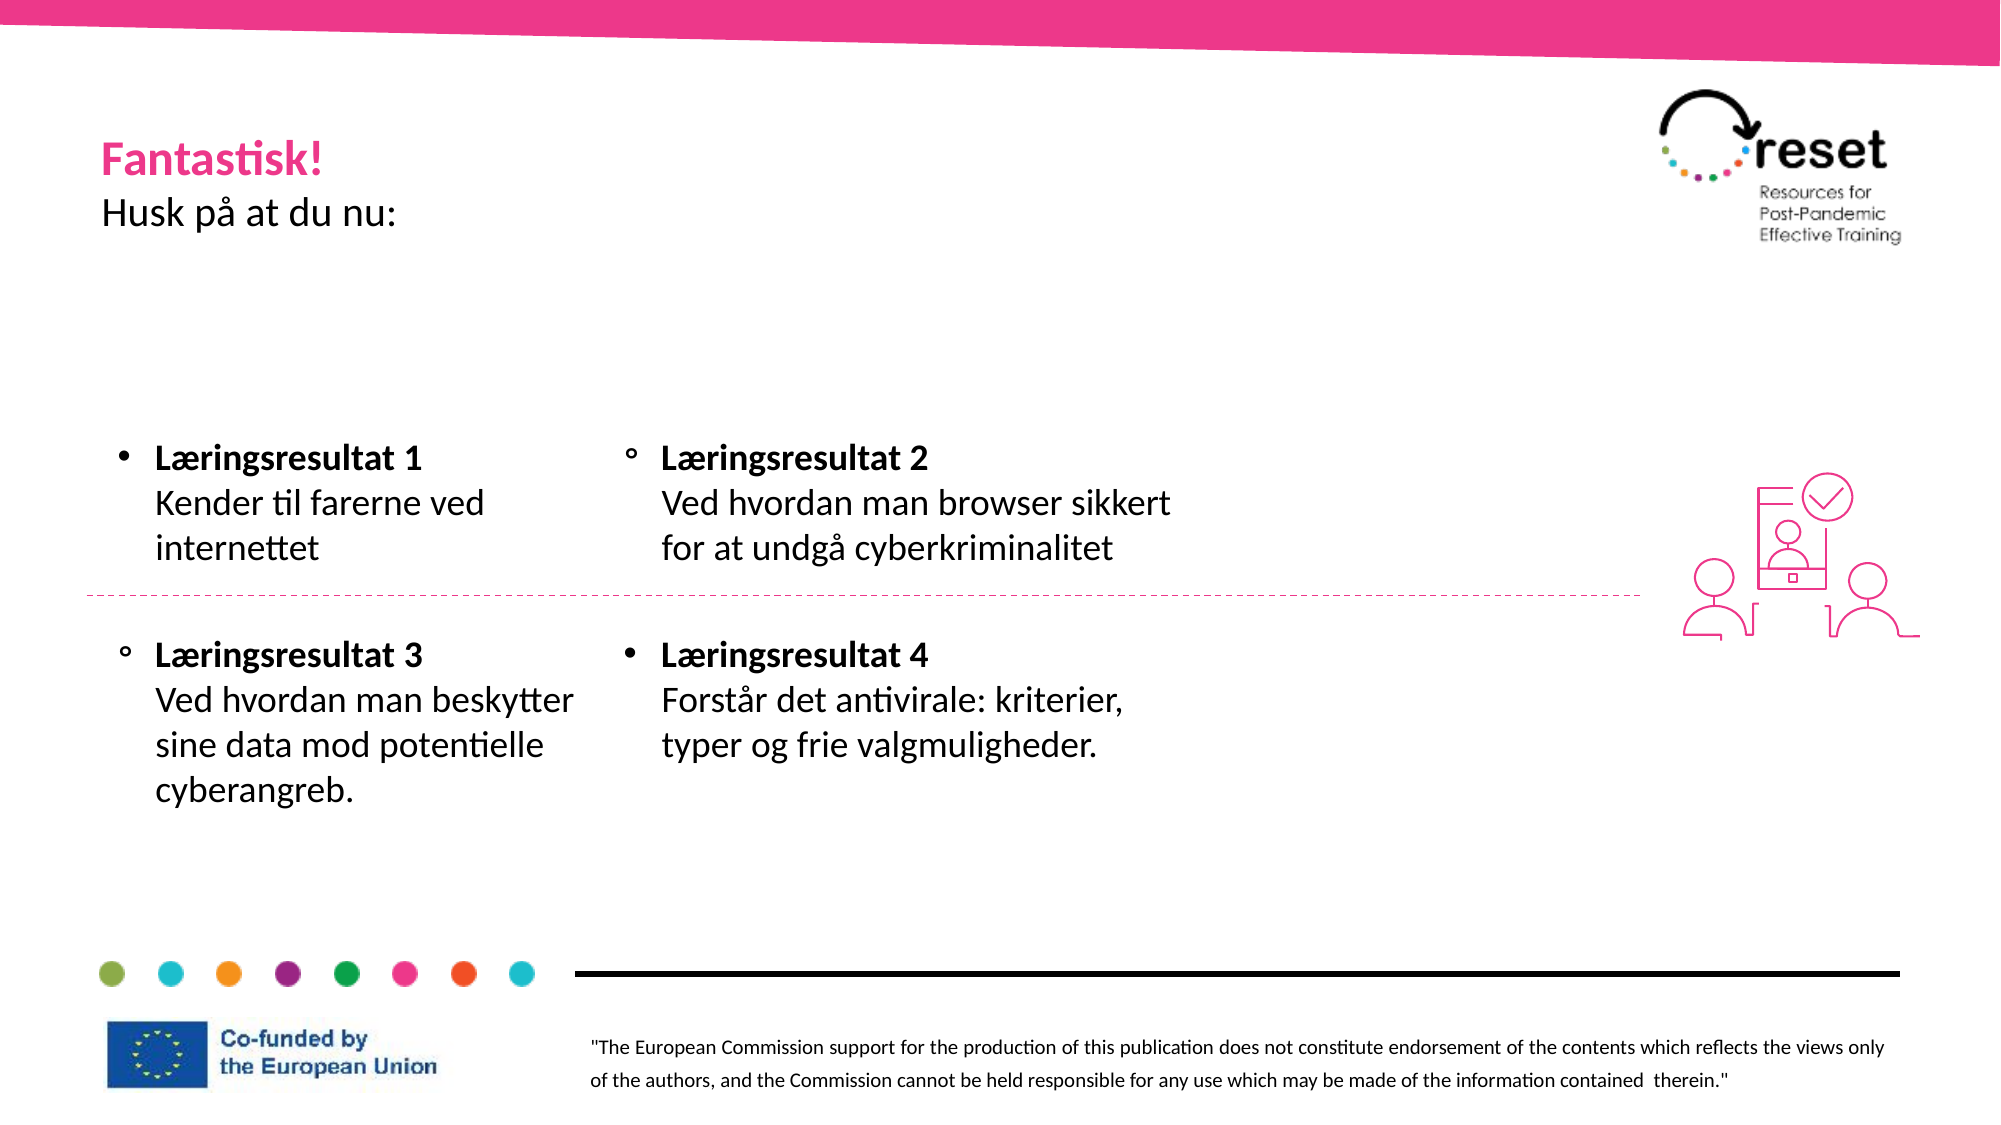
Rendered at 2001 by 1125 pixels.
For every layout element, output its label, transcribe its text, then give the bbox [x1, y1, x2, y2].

picture [451, 961, 477, 987]
picture [392, 961, 418, 987]
picture [99, 961, 125, 987]
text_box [1683, 472, 1921, 642]
picture [1650, 77, 1917, 255]
picture [158, 961, 184, 987]
picture [216, 961, 242, 987]
text_box Læringsresultat 1 Kender til farerne ved internettet [102, 417, 608, 566]
picture [103, 1017, 463, 1093]
picture [509, 961, 535, 987]
text_box Læringsresultat 4 Forstår det antivirale: kriterier, typer og frie valgmuligheder. [608, 615, 1200, 763]
picture [334, 961, 360, 987]
text_box Læringsresultat 3 Ved hvordan man beskytter sine data mod potentielle cyberangreb. [102, 615, 608, 763]
text_box Læringsresultat 2 Ved hvordan man browser sikkert for at undgå cyberkriminalitet [608, 417, 1200, 566]
text_box Fantastisk! Husk på at du nu: [86, 117, 1555, 243]
picture [275, 961, 301, 987]
